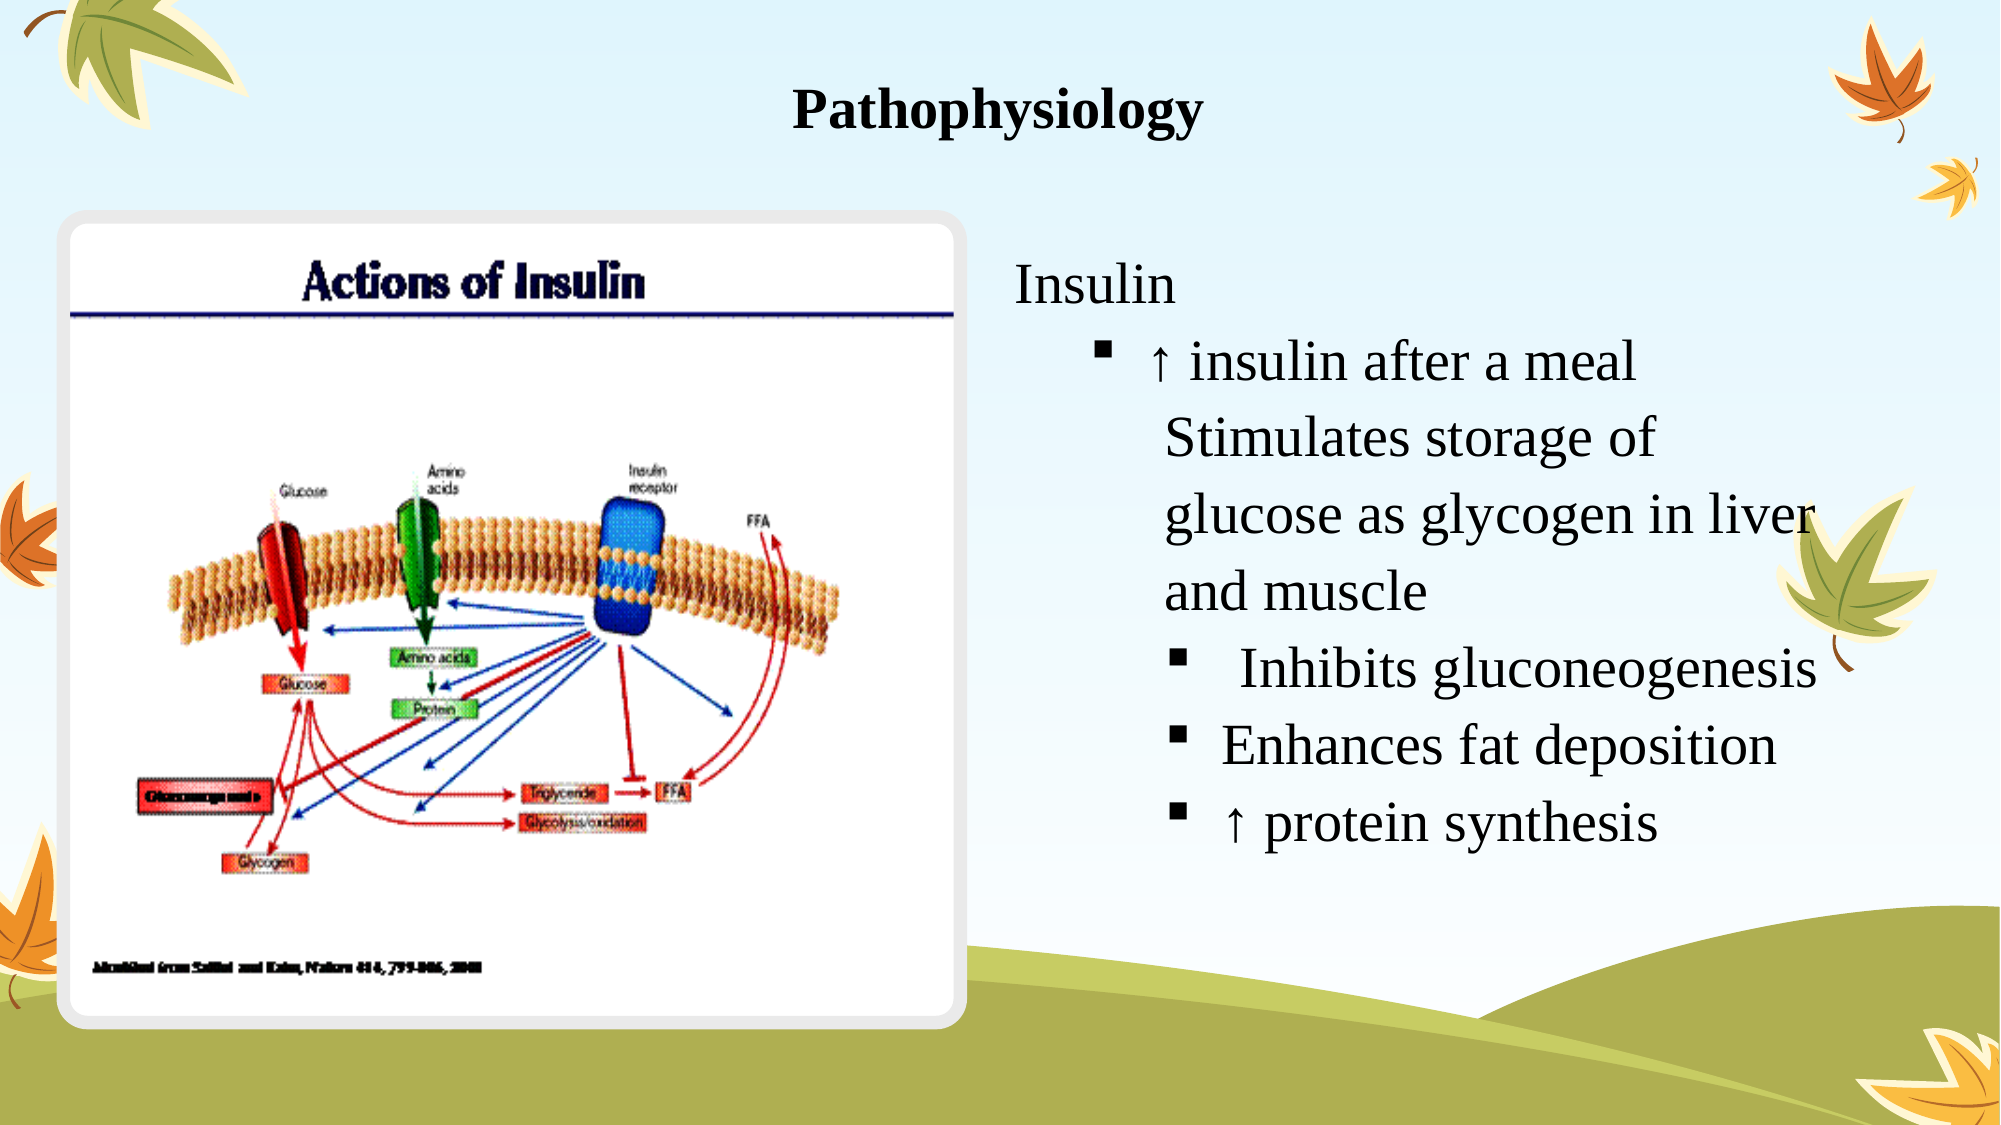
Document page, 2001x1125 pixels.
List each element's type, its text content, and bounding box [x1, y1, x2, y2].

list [63, 216, 961, 1023]
title Pathophysiology [249, 12, 1749, 149]
text_box Insulin ↑ insulin after a meal Stimulates storage of glucose as glycogen in liver and muscle Inhibits gluconeogenesis Enhances fat deposition ↑ protein synthesis [999, 230, 1836, 861]
